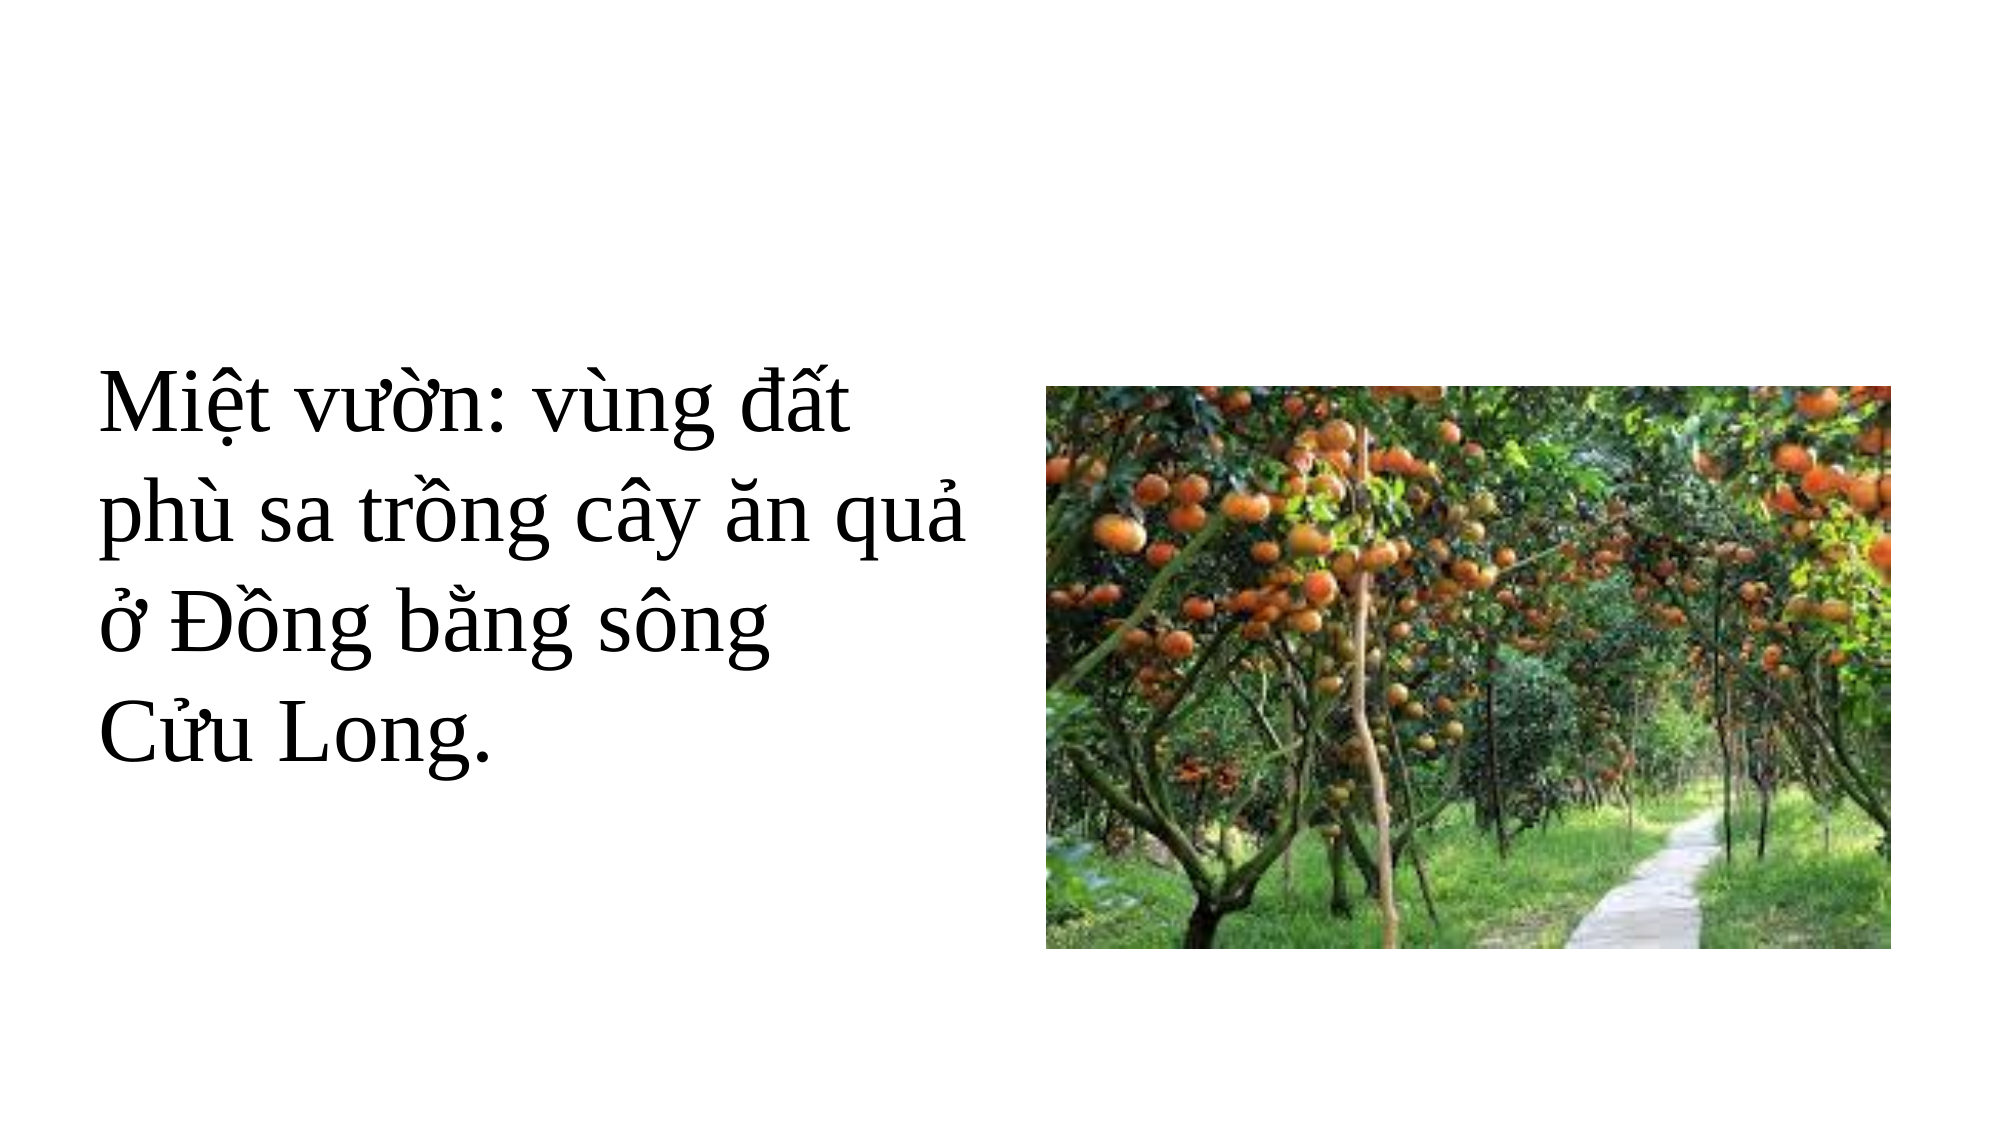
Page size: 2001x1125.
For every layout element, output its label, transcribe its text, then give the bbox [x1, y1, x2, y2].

text_box Miệt vườn: vùng đất phù sa trồng cây ăn quả ở Đồng bằng sông Cửu Long. [83, 332, 986, 788]
picture [1046, 386, 1891, 949]
